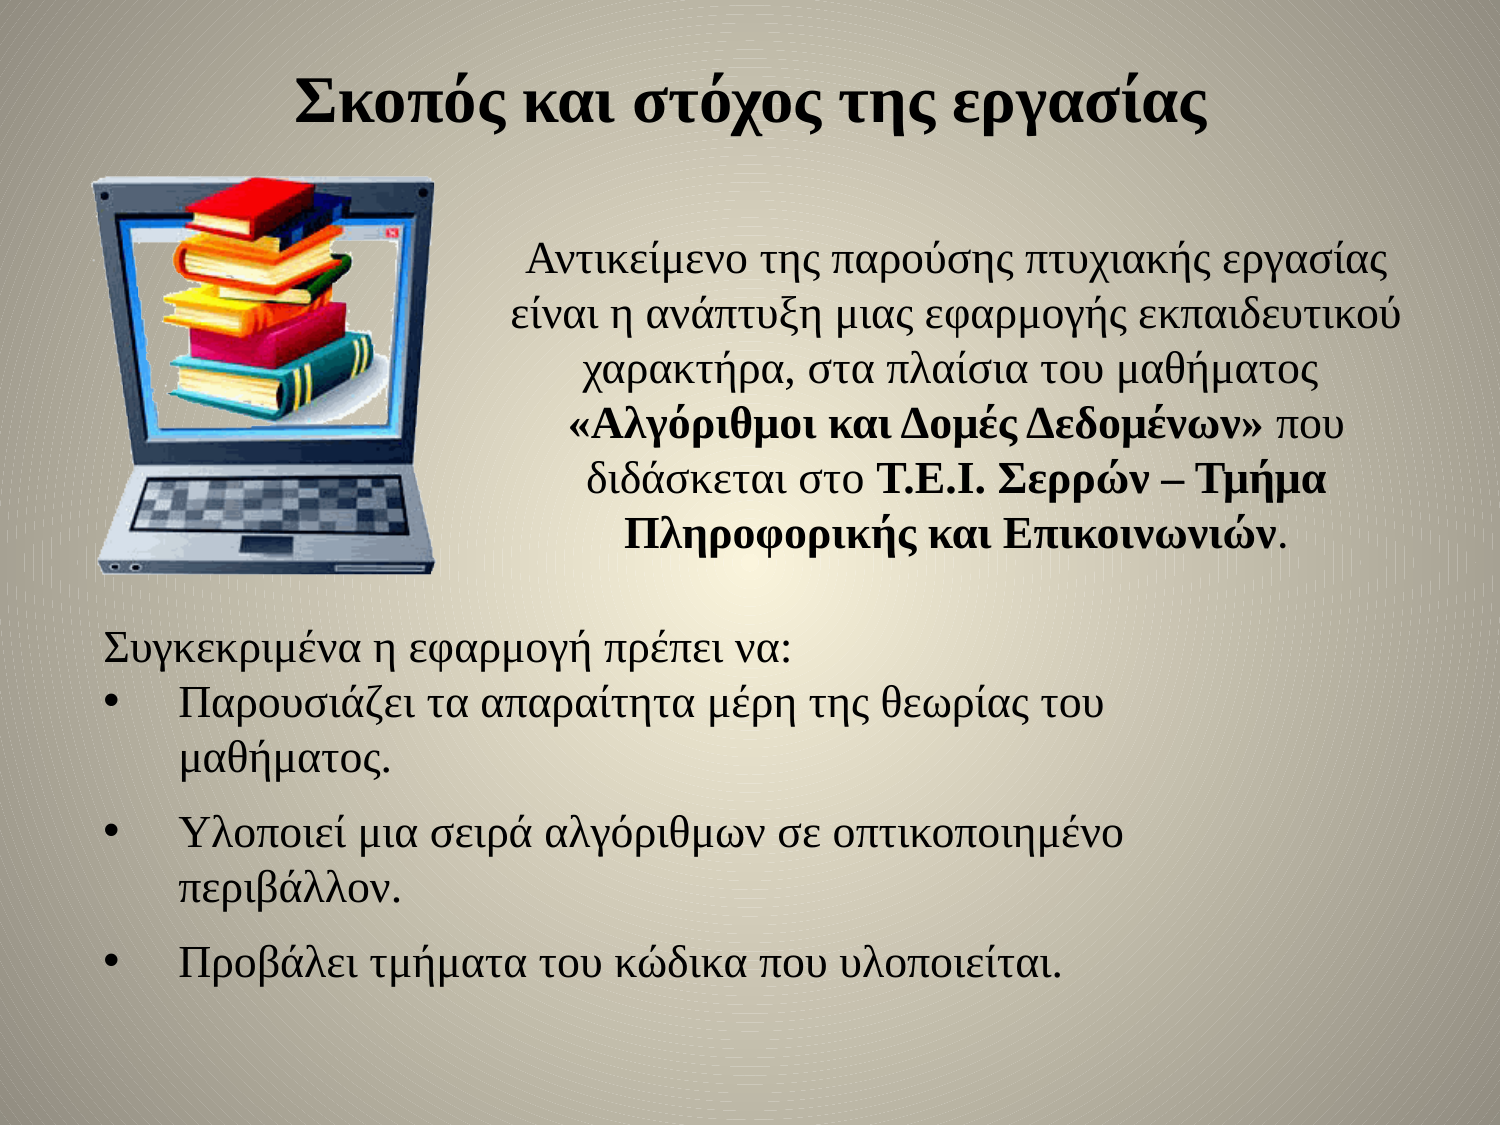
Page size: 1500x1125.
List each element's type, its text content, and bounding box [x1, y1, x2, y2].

text_box Συγκεκριμένα η εφαρμογή πρέπει να: Παρουσιάζει τα απαραίτητα μέρη της θεωρίας του μαθήματος. Υλοποιεί μια σειρά αλγόριθμων σε οπτικοποιημένο περιβάλλον. Προβάλει τμήματα του κώδικα που υλοποιείται. [88, 609, 1235, 995]
title Σκοπός και στόχος της εργασίας [76, 18, 1428, 173]
picture [76, 172, 467, 589]
text_box Αντικείμενο της παρούσης πτυχιακής εργασίας είναι η ανάπτυξη μιας εφαρμογής εκπαιδευτικού χαρακτήρα, στα πλαίσια του μαθήματος «Αλγόριθμοι και Δομές Δεδομένων» που διδάσκεται στο Τ.Ε.Ι. Σερρών – Τμήμα Πληροφορικής και Επικοινωνιών. [490, 219, 1424, 565]
